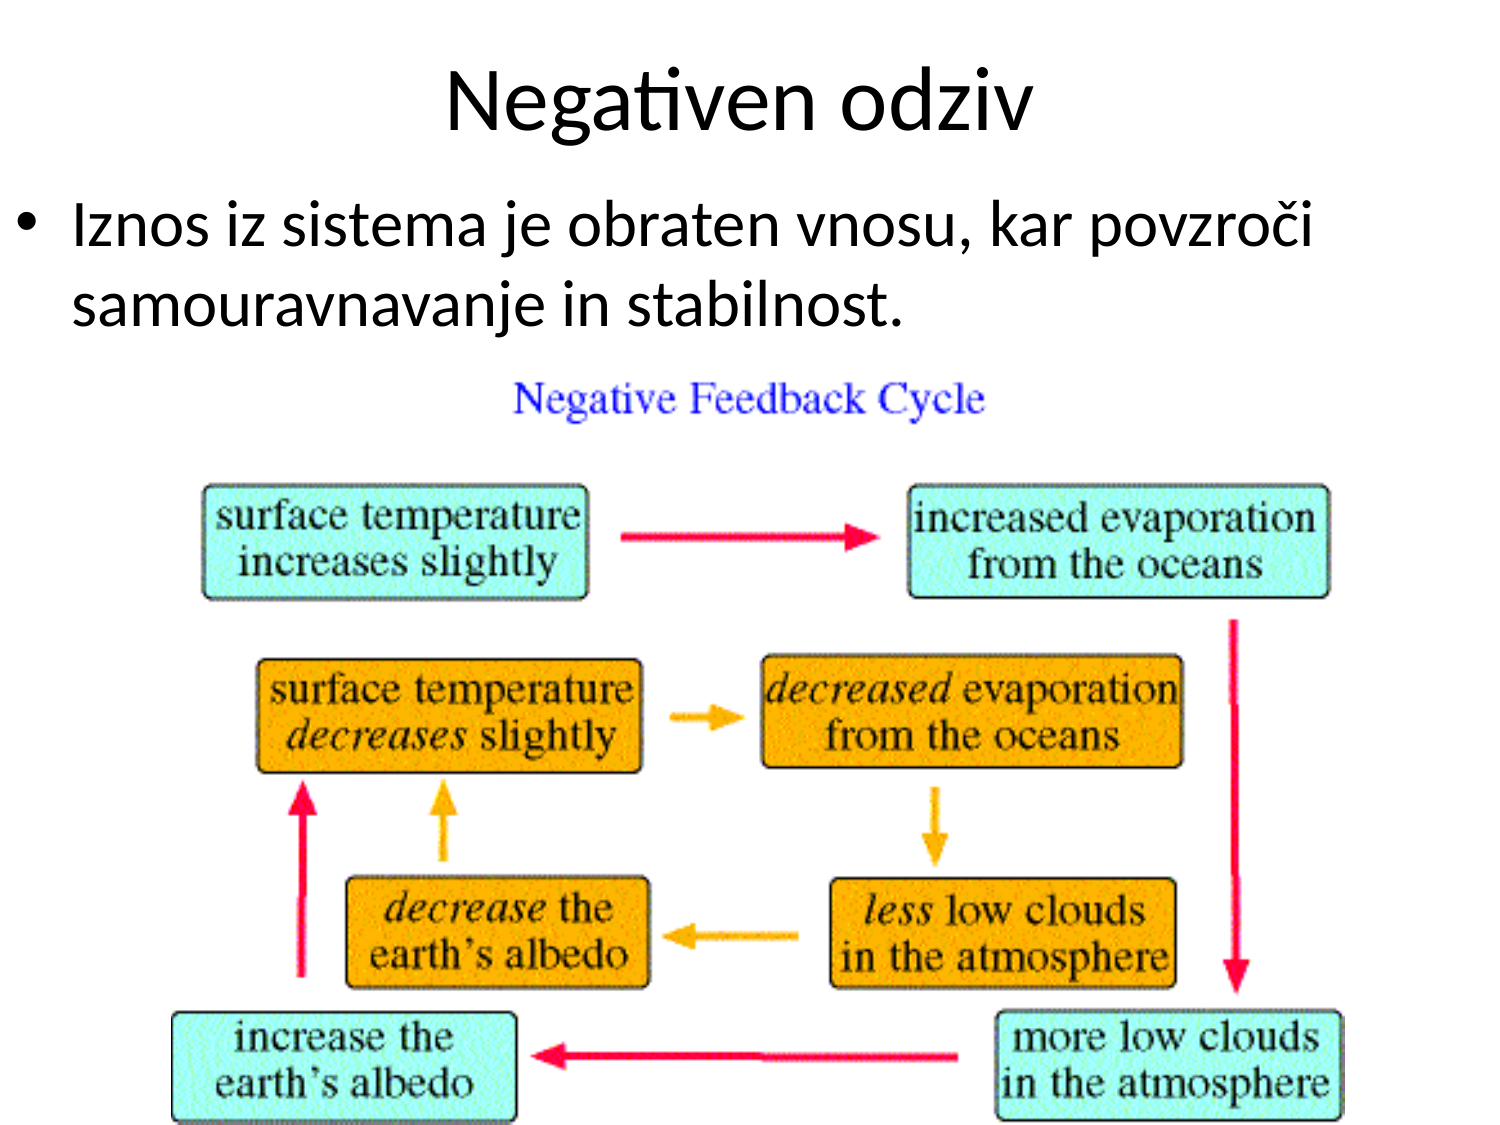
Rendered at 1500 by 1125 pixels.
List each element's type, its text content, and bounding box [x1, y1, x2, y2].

picture [170, 373, 1346, 1125]
title Negativen odziv [64, 0, 1415, 172]
list Iznos iz sistema je obraten vnosu, kar povzroči samouravnavanje in stabilnost. [0, 172, 1500, 390]
